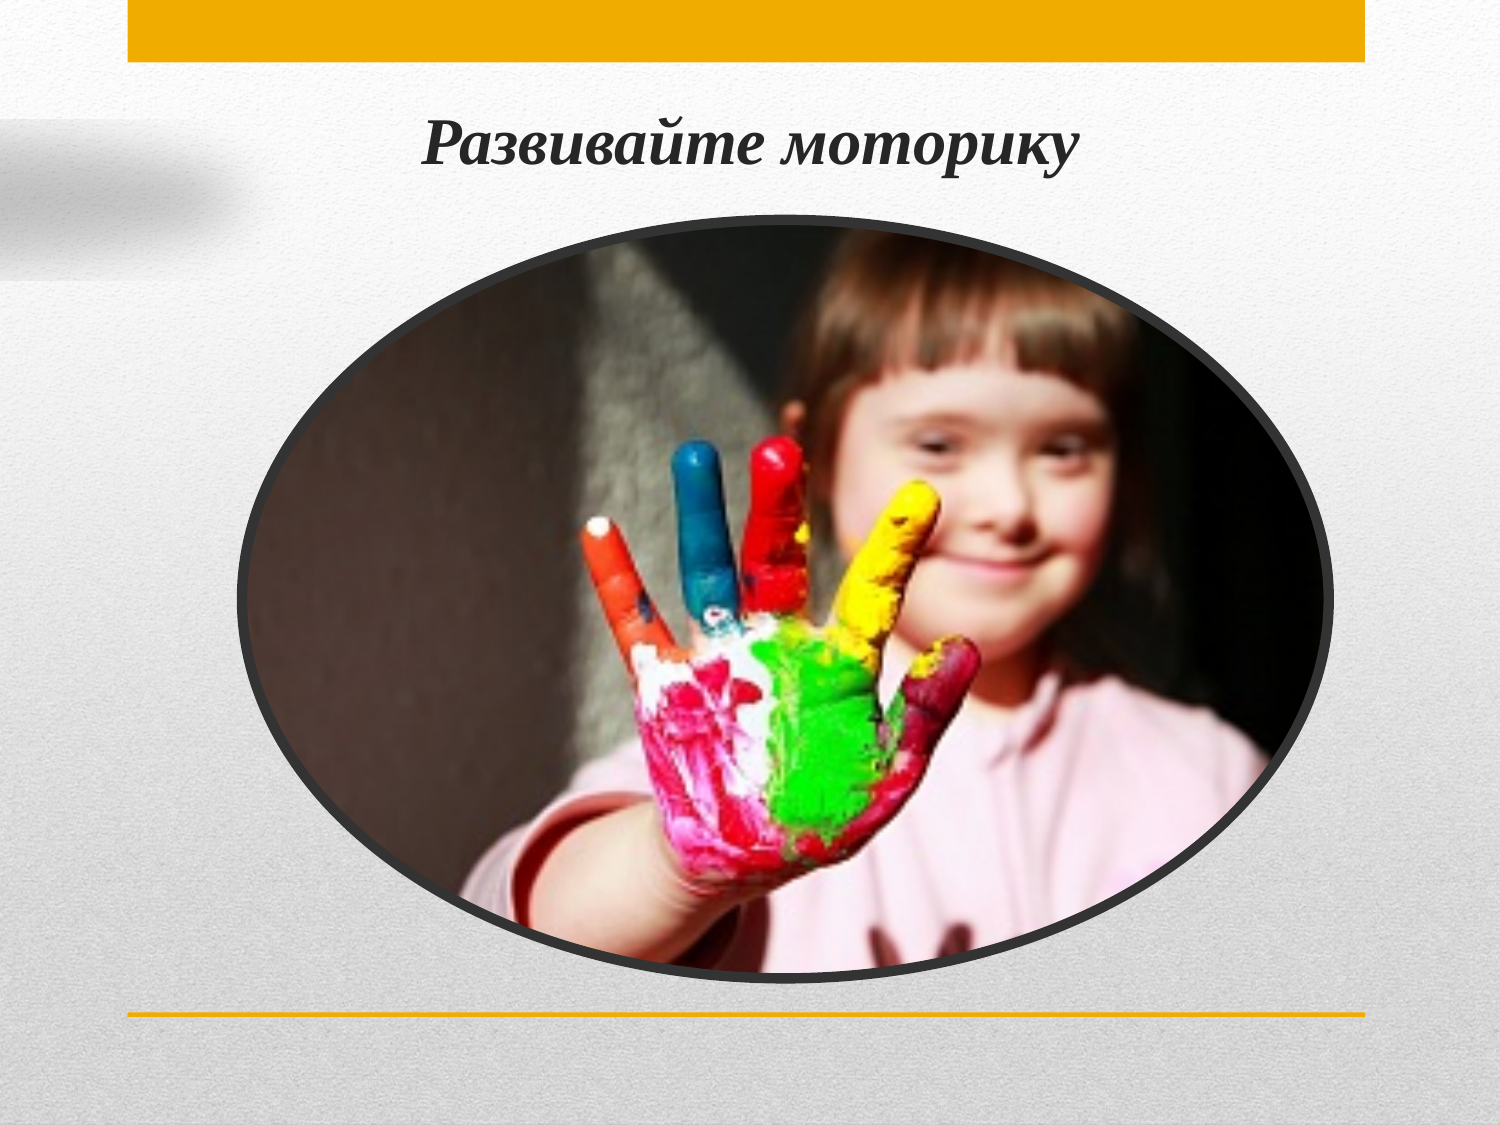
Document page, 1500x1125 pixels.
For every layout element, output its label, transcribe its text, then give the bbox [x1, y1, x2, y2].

title Развивайте моторику [194, 54, 1308, 186]
picture [241, 219, 1330, 980]
